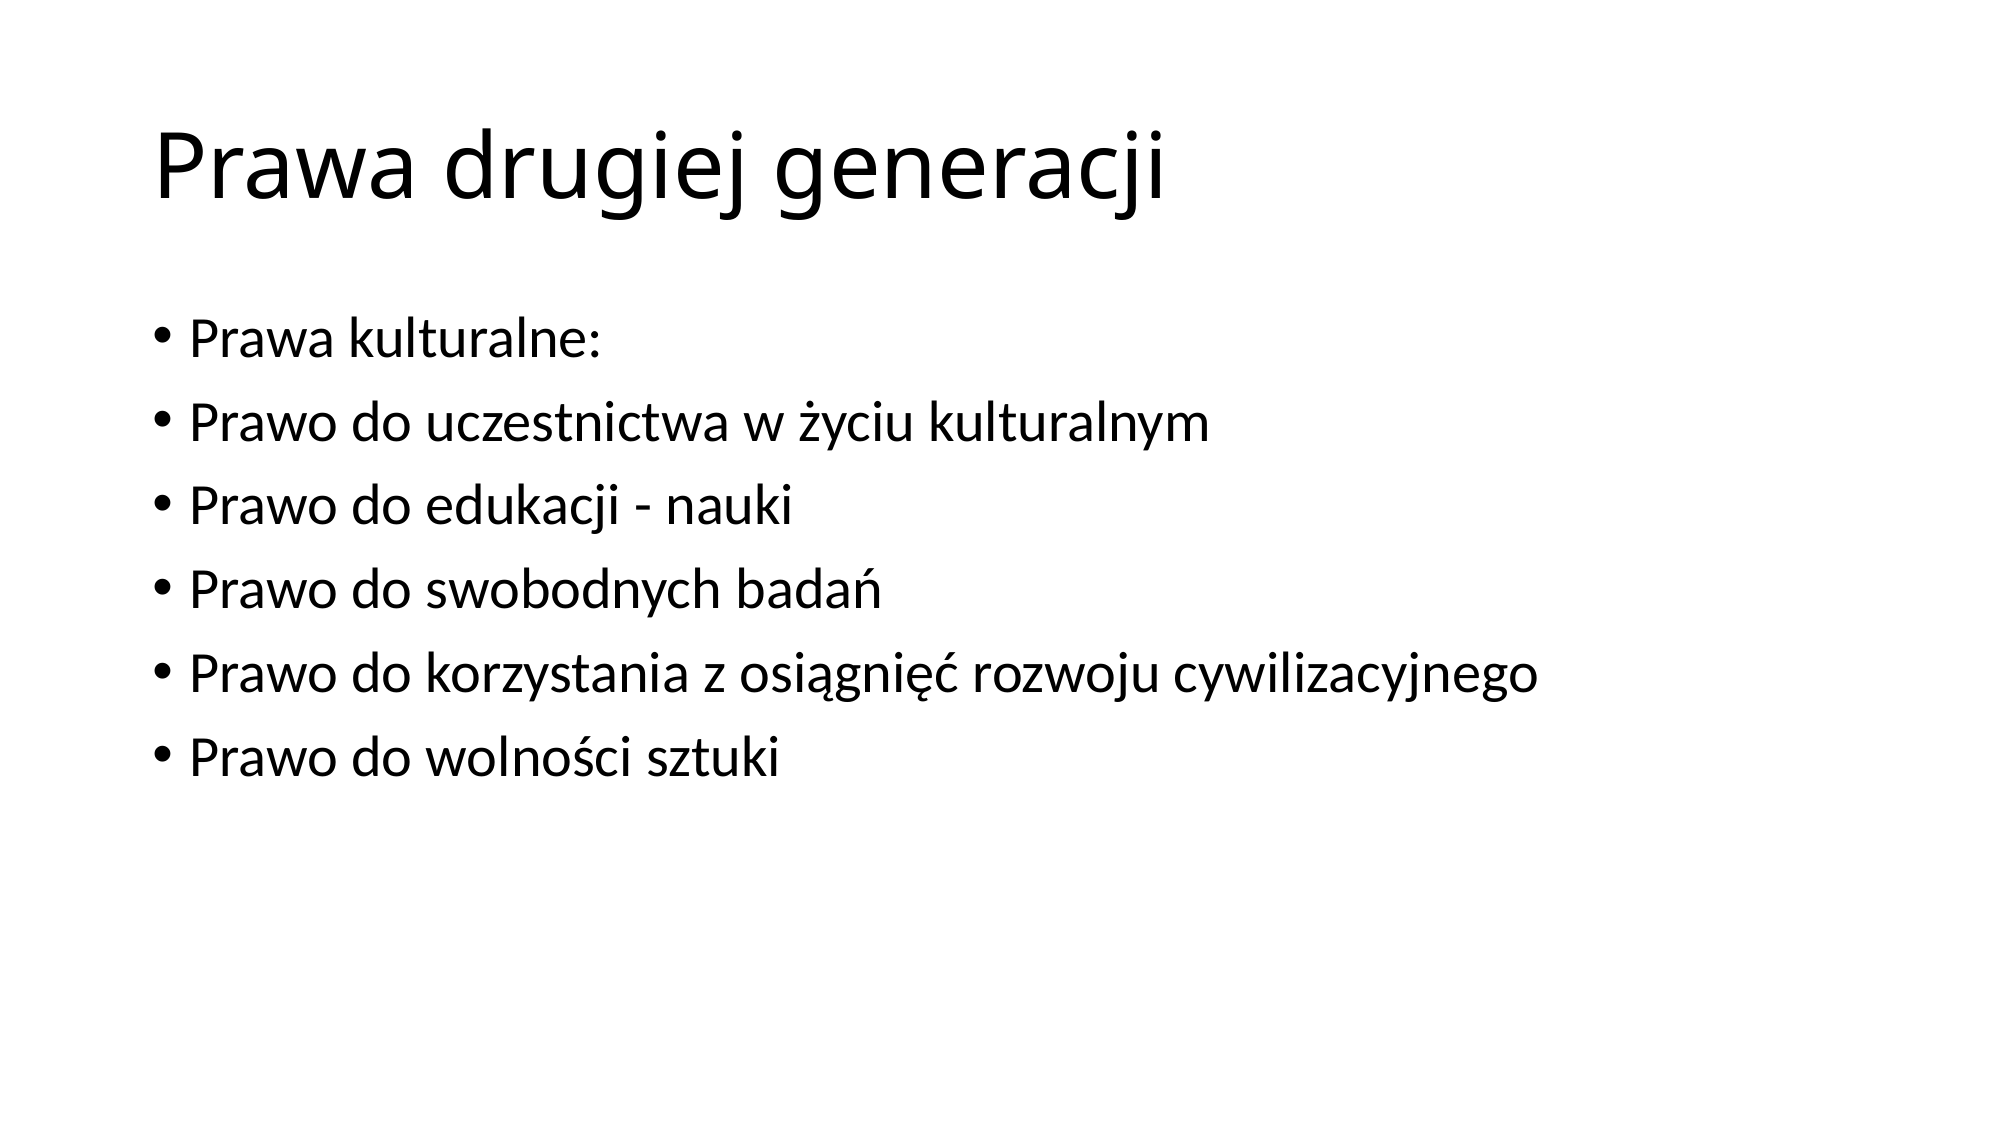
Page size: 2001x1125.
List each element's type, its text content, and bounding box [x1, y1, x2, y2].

list Prawa kulturalne: Prawo do uczestnictwa w życiu kulturalnym Prawo do edukacji - nauki Prawo do swobodnych badań Prawo do korzystania z osiągnięć rozwoju cywilizacyjnego Prawo do wolności sztuki [137, 299, 1863, 1014]
title Prawa drugiej generacji [137, 59, 1863, 278]
